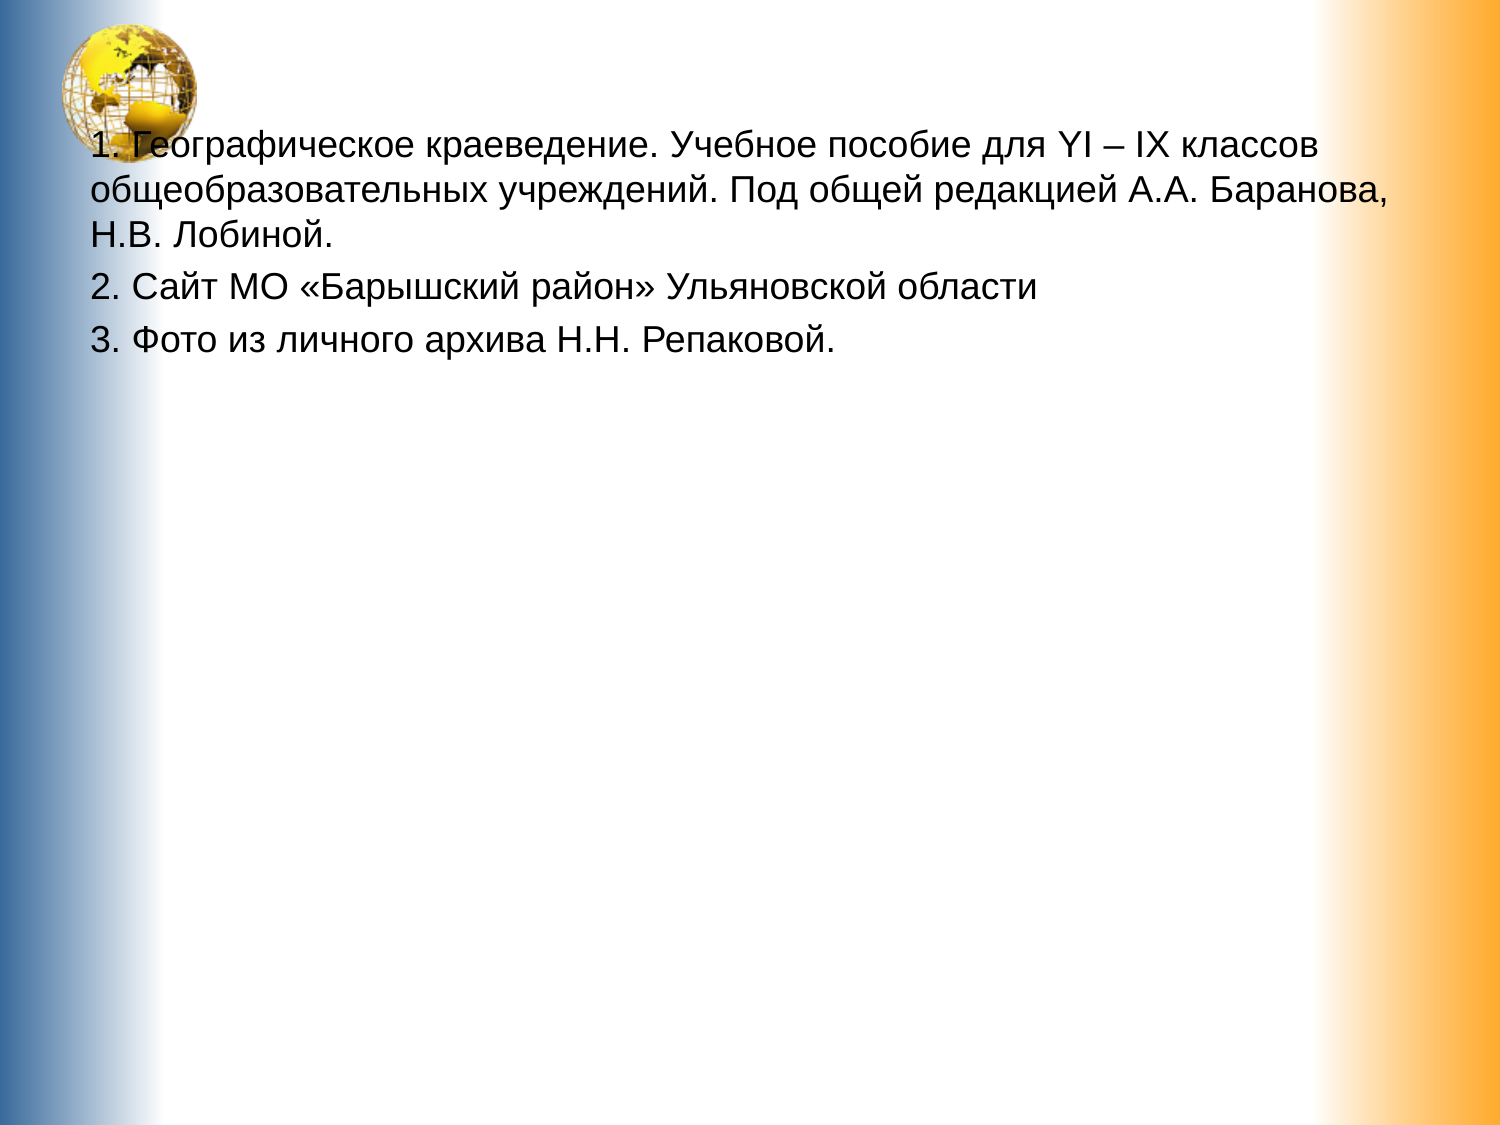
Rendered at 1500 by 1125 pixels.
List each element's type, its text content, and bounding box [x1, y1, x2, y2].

picture [62, 24, 197, 163]
list 1. Географическое краеведение. Учебное пособие для YI – IХ классов общеобразовательных учреждений. Под общей редакцией А.А. Баранова, Н.В. Лобиной. 2. Сайт МО «Барышский район» Ульяновской области 3. Фото из личного архива Н.Н. Репаковой. [74, 112, 1426, 1006]
